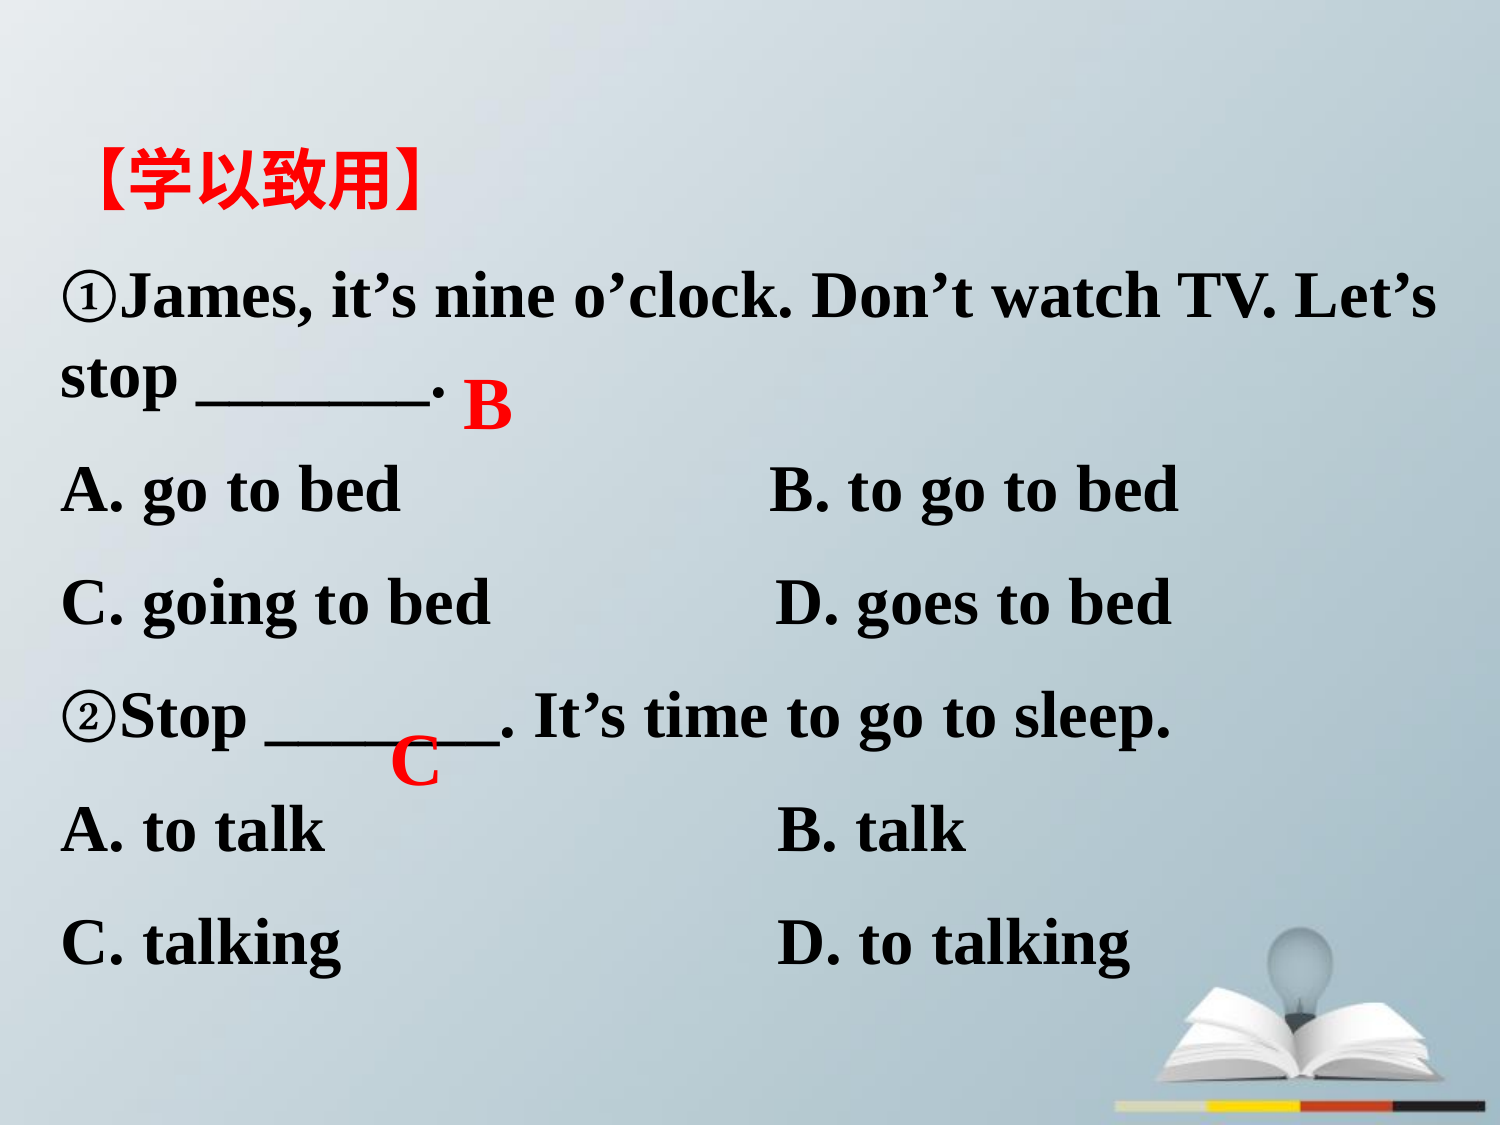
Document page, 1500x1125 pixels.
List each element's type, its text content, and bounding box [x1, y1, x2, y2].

text_box C [375, 657, 488, 808]
picture [0, 0, 1500, 1125]
text_box 【学以致用】 ①James, it’s nine o’clock. Don’t watch TV. Let’s stop _______. A. go to bed B. to go to bed C. going to bed D. goes to bed ②Stop _______. It’s time to go to sleep. A. to talk B. talk C. talking D. to talking [46, 130, 1454, 985]
text_box B [448, 301, 561, 452]
